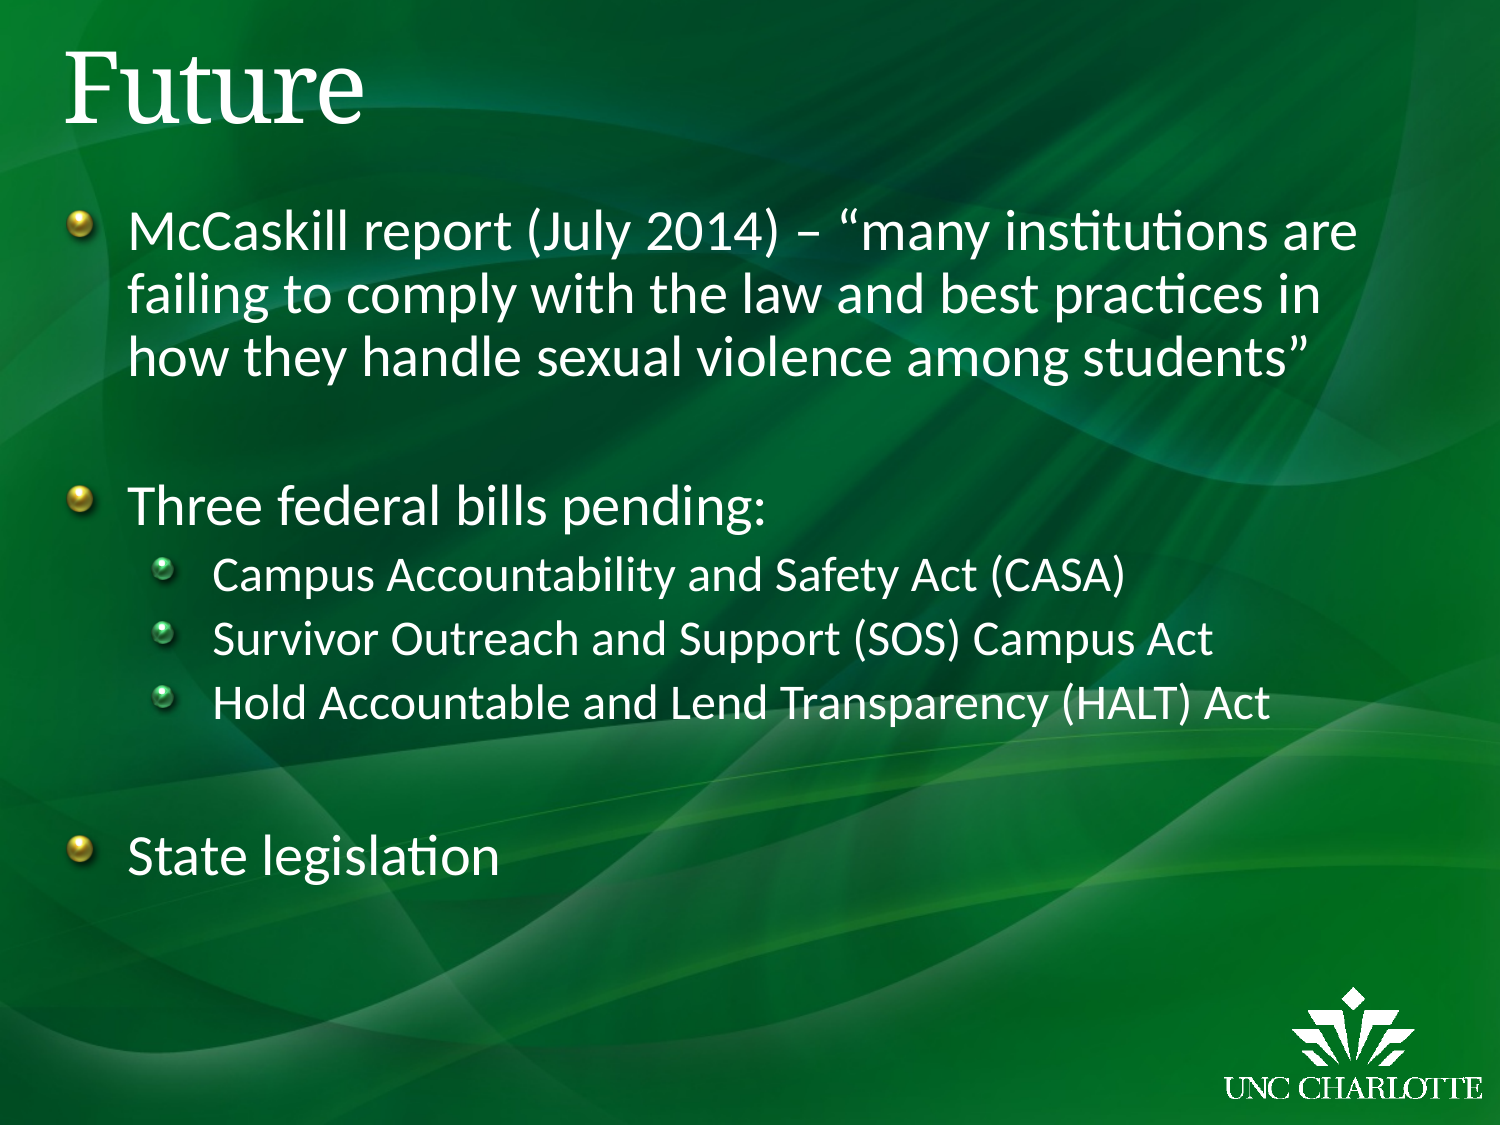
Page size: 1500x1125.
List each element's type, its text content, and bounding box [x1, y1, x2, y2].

picture [0, 0, 1500, 1125]
title Future [62, 37, 1438, 147]
list McCaskill report (July 2014) – “many institutions are failing to comply with the law and best practices in how they handle sexual violence among students” Three federal bills pending: Campus Accountability and Safety Act (CASA) Survivor Outreach and Support (SOS) Campus Act Hold Accountable and Lend Transparency (HALT) Act State legislation [62, 200, 1438, 969]
